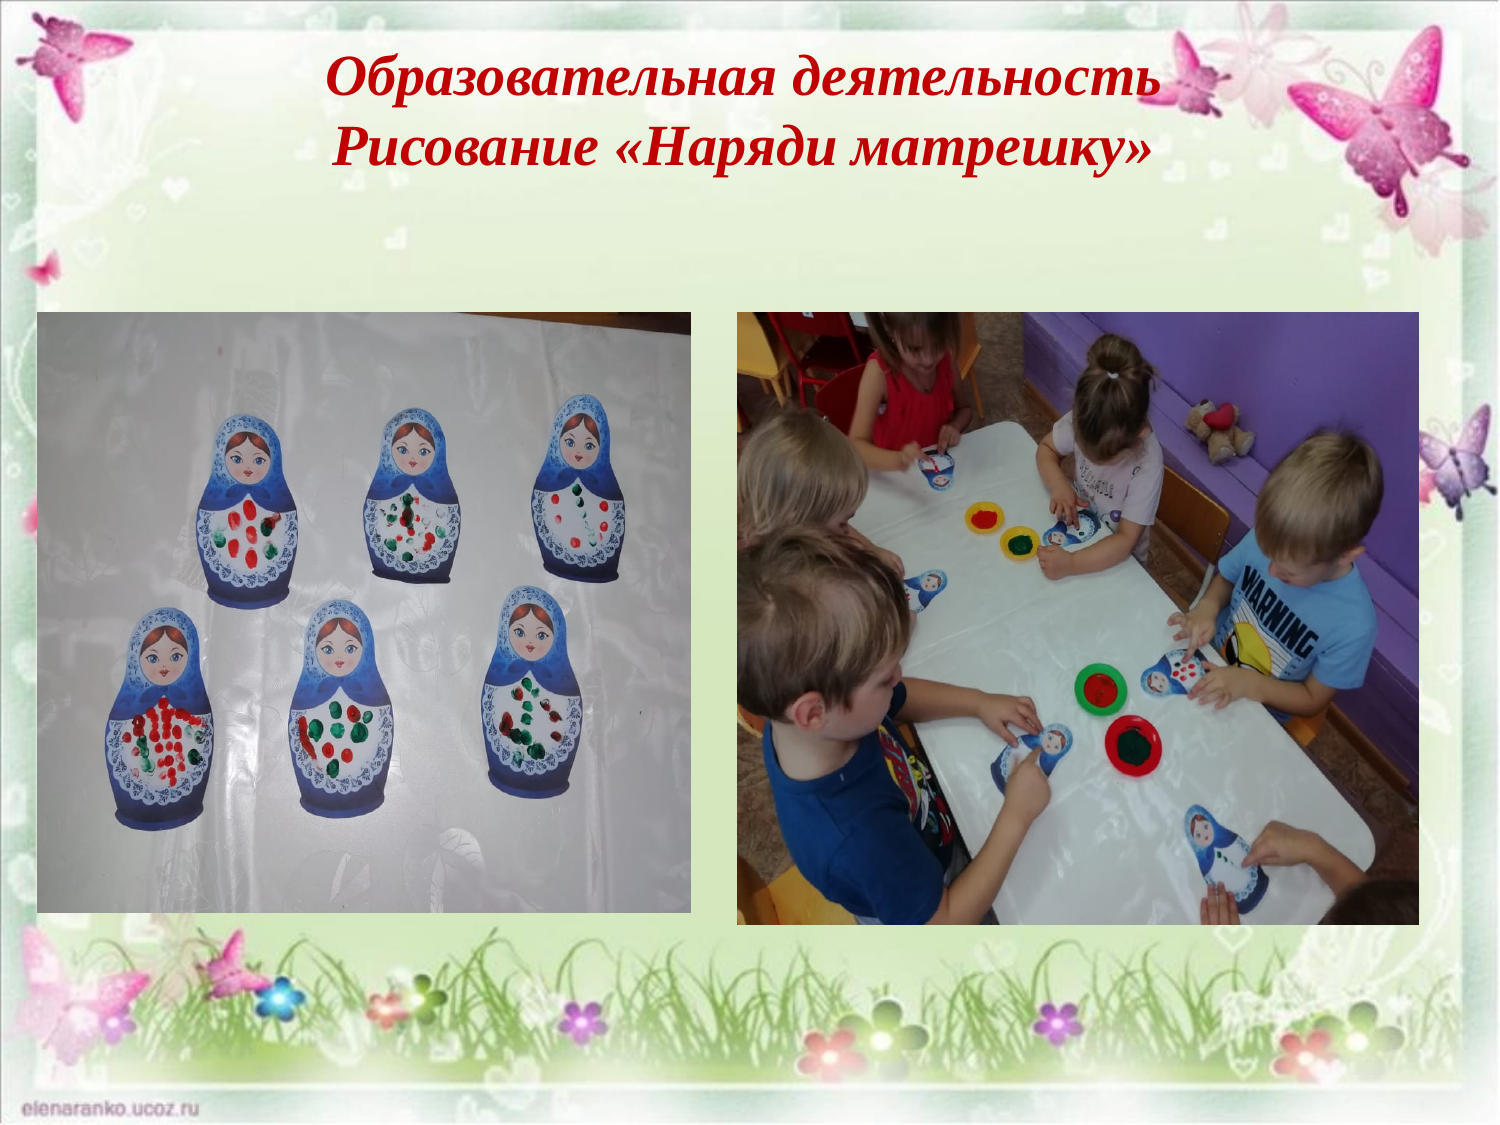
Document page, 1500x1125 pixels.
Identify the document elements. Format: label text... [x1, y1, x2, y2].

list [37, 312, 691, 913]
picture [0, 0, 1500, 1125]
title Образовательная деятельность Рисование «Наряди матрешку» [262, 37, 1225, 179]
